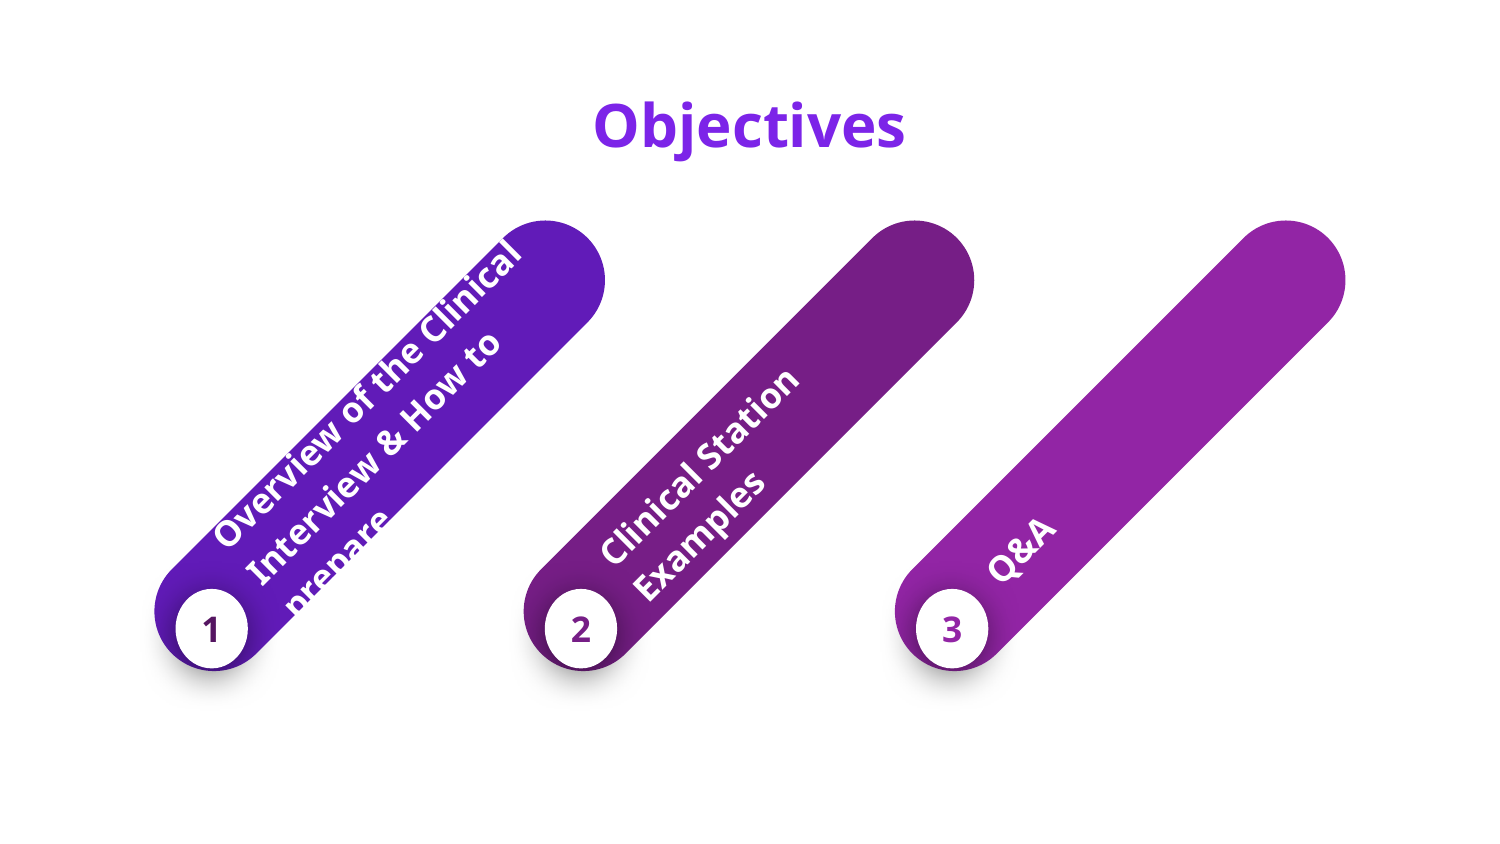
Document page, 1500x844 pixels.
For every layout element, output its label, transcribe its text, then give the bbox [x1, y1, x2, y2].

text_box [133, 175, 500, 717]
title Objectives [51, 72, 1449, 176]
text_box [502, 175, 871, 717]
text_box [873, 175, 1367, 717]
